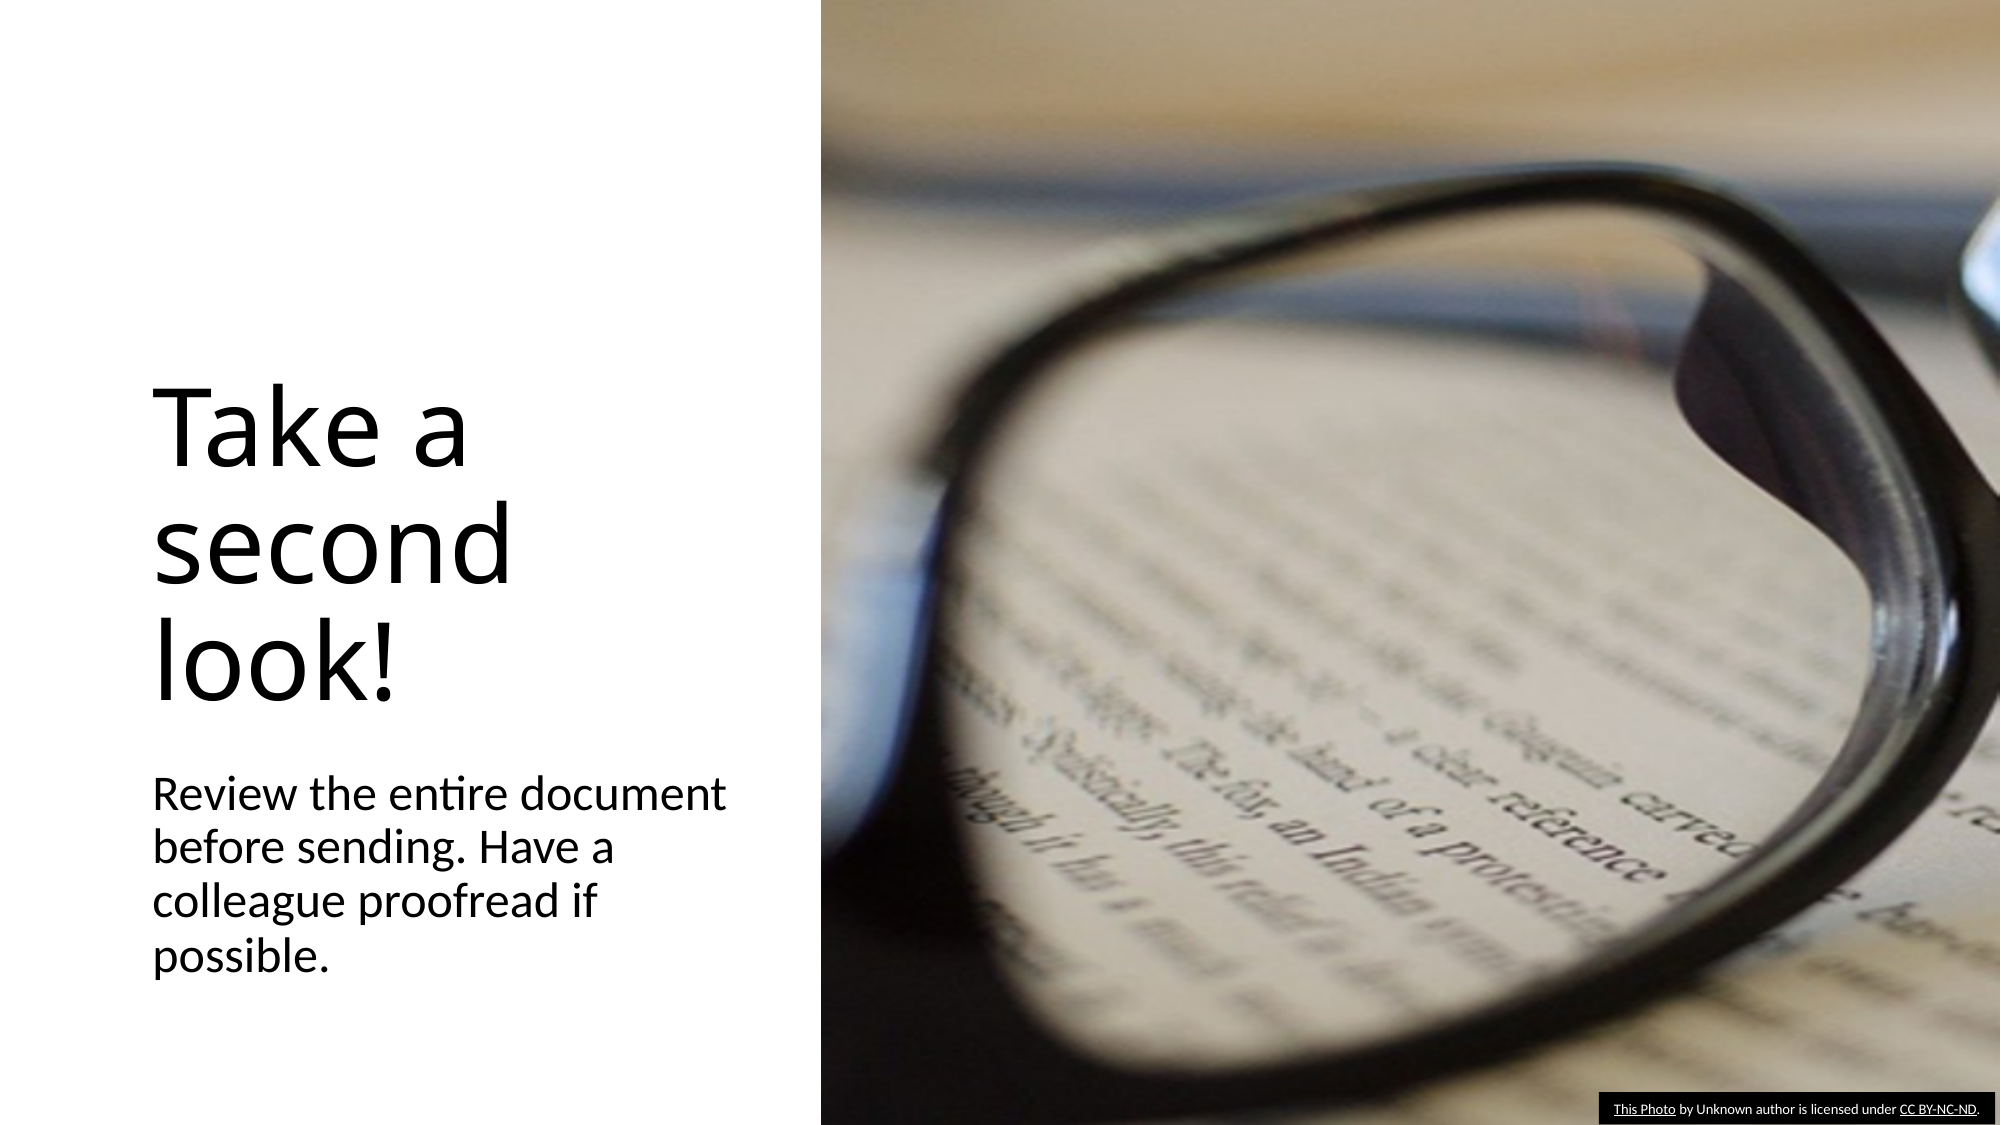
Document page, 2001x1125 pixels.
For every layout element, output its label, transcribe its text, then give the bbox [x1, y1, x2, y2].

picture [821, 0, 2000, 1125]
title Take a second look! [137, 119, 759, 732]
text_box [0, 0, 821, 1125]
list Review the entire document before sending. Have a colleague proofread if possible. [137, 759, 759, 1035]
